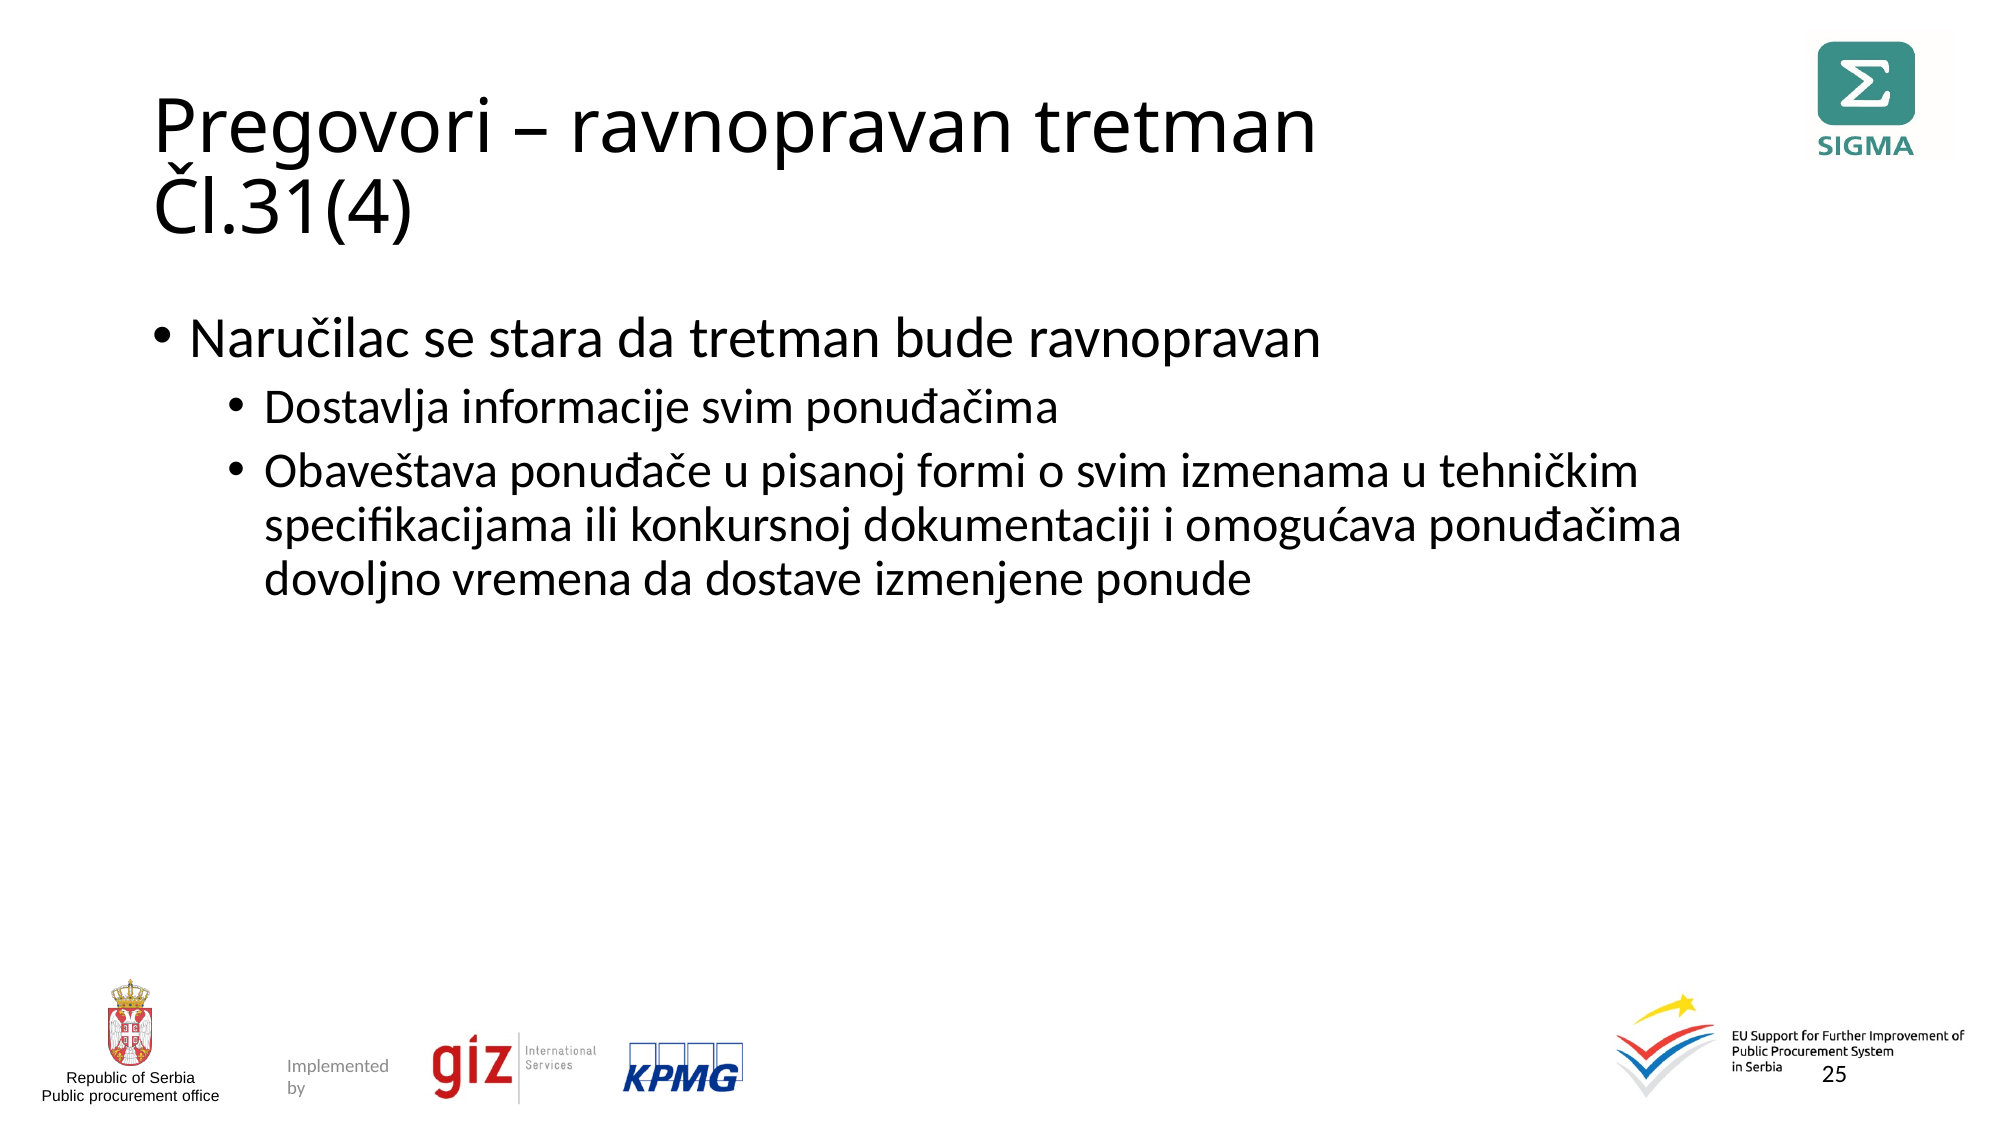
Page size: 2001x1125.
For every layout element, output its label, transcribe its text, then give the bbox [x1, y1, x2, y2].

picture [1589, 966, 1991, 1125]
picture [108, 979, 152, 1066]
list Naručilac se stara da tretman bude ravnopravan Dostavlja informacije svim ponuđačima Obaveštava ponuđače u pisanoj formi o svim izmenama u tehničkim specifikacijama ili konkursnoj dokumentaciji i omogućava ponuđačima dovoljno vremena da dostave izmenjene ponude [137, 299, 1863, 1014]
title Pregovori – ravnopravan tretman Čl.31(4) [137, 59, 1863, 278]
picture [1803, 30, 1954, 159]
slide_number 25 [1412, 1042, 1863, 1103]
picture [414, 1014, 743, 1123]
